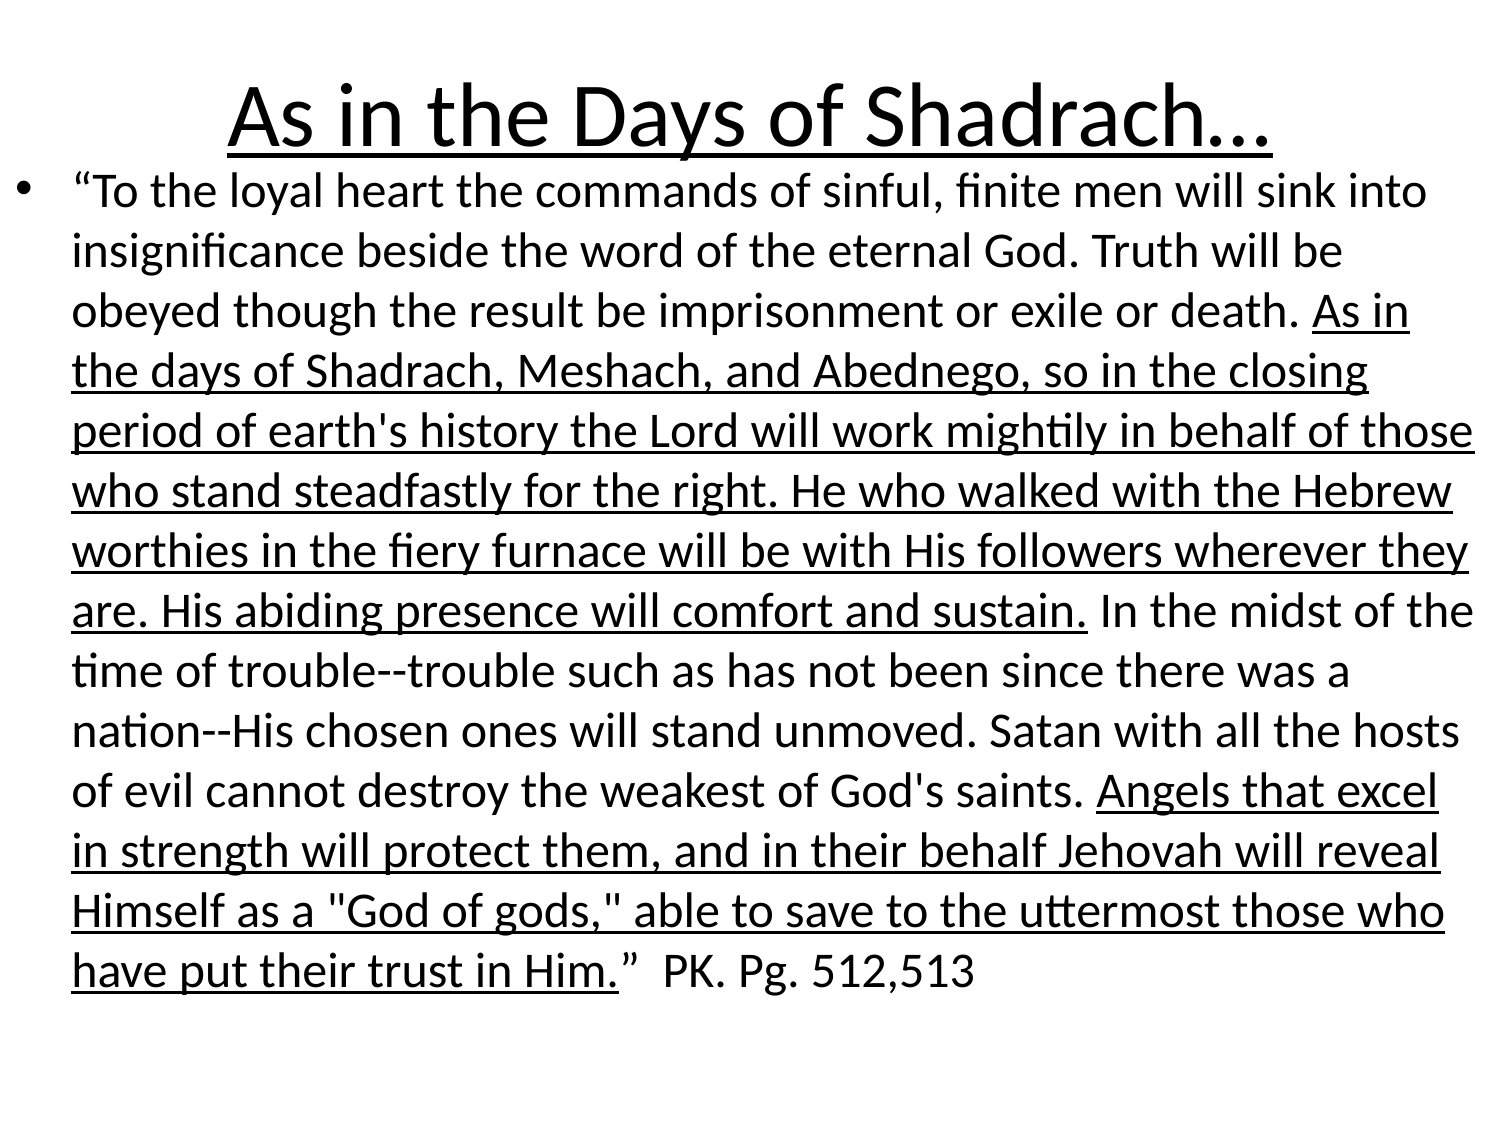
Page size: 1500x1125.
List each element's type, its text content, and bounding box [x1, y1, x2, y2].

list “To the loyal heart the commands of sinful, finite men will sink into insignificance beside the word of the eternal God. Truth will be obeyed though the result be imprisonment or exile or death. As in the days of Shadrach, Meshach, and Abednego, so in the closing period of earth's history the Lord will work mightily in behalf of those who stand steadfastly for the right. He who walked with the Hebrew worthies in the fiery furnace will be with His followers wherever they are. His abiding presence will comfort and sustain. In the midst of the time of trouble--trouble such as has not been since there was a nation--His chosen ones will stand unmoved. Satan with all the hosts of evil cannot destroy the weakest of God's saints. Angels that excel in strength will protect them, and in their behalf Jehovah will reveal Himself as a "God of gods," able to save to the uttermost those who have put their trust in Him.” PK. Pg. 512,513 [0, 149, 1500, 1125]
title As in the Days of Shadrach… [75, 45, 1425, 149]
